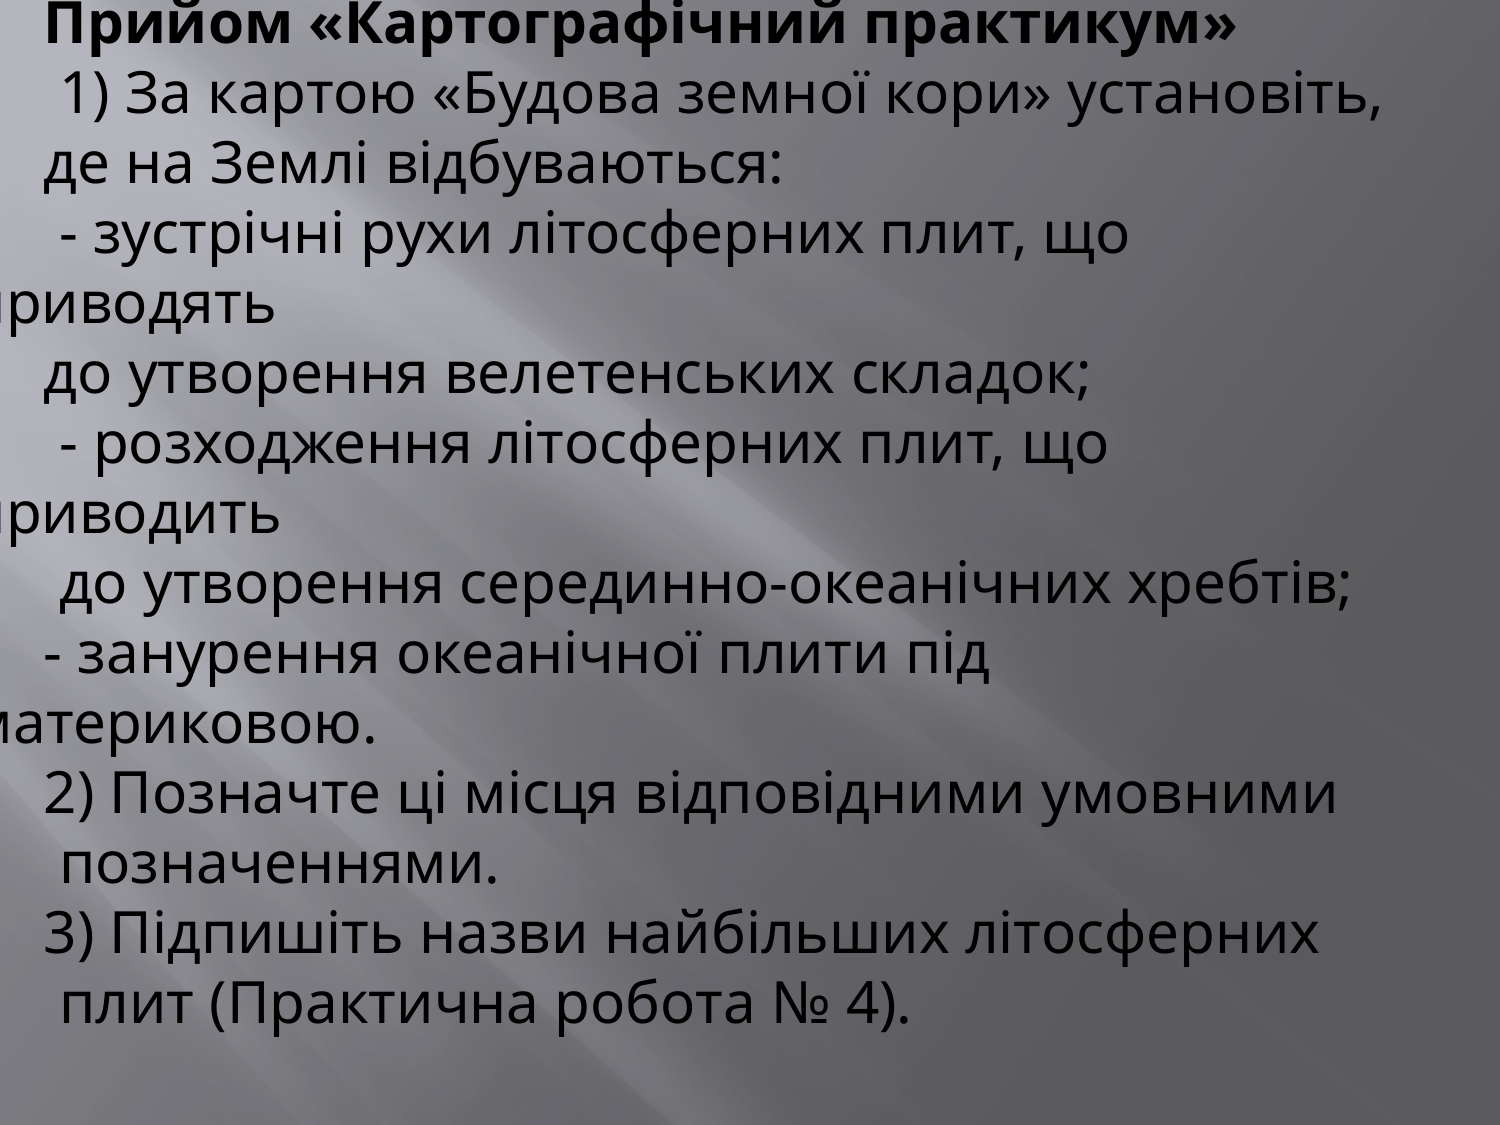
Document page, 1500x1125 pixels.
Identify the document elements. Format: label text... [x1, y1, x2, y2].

text_box Прийом «Картографічний практикум» 1) За картою «Будова земної кори» установіть, де на Землі відбуваються: - зустрічні рухи літосферних плит, що приводять до утворення велетенських складок; - розходження літосферних плит, що приводить до утворення серединно-океанічних хребтів; - занурення океанічної плити під материковою. 2) Позначте ці місця відповідними умовними позначеннями. 3) Підпишіть назви найбільших літосферних плит (Практична робота № 4). [0, 82, 1410, 938]
